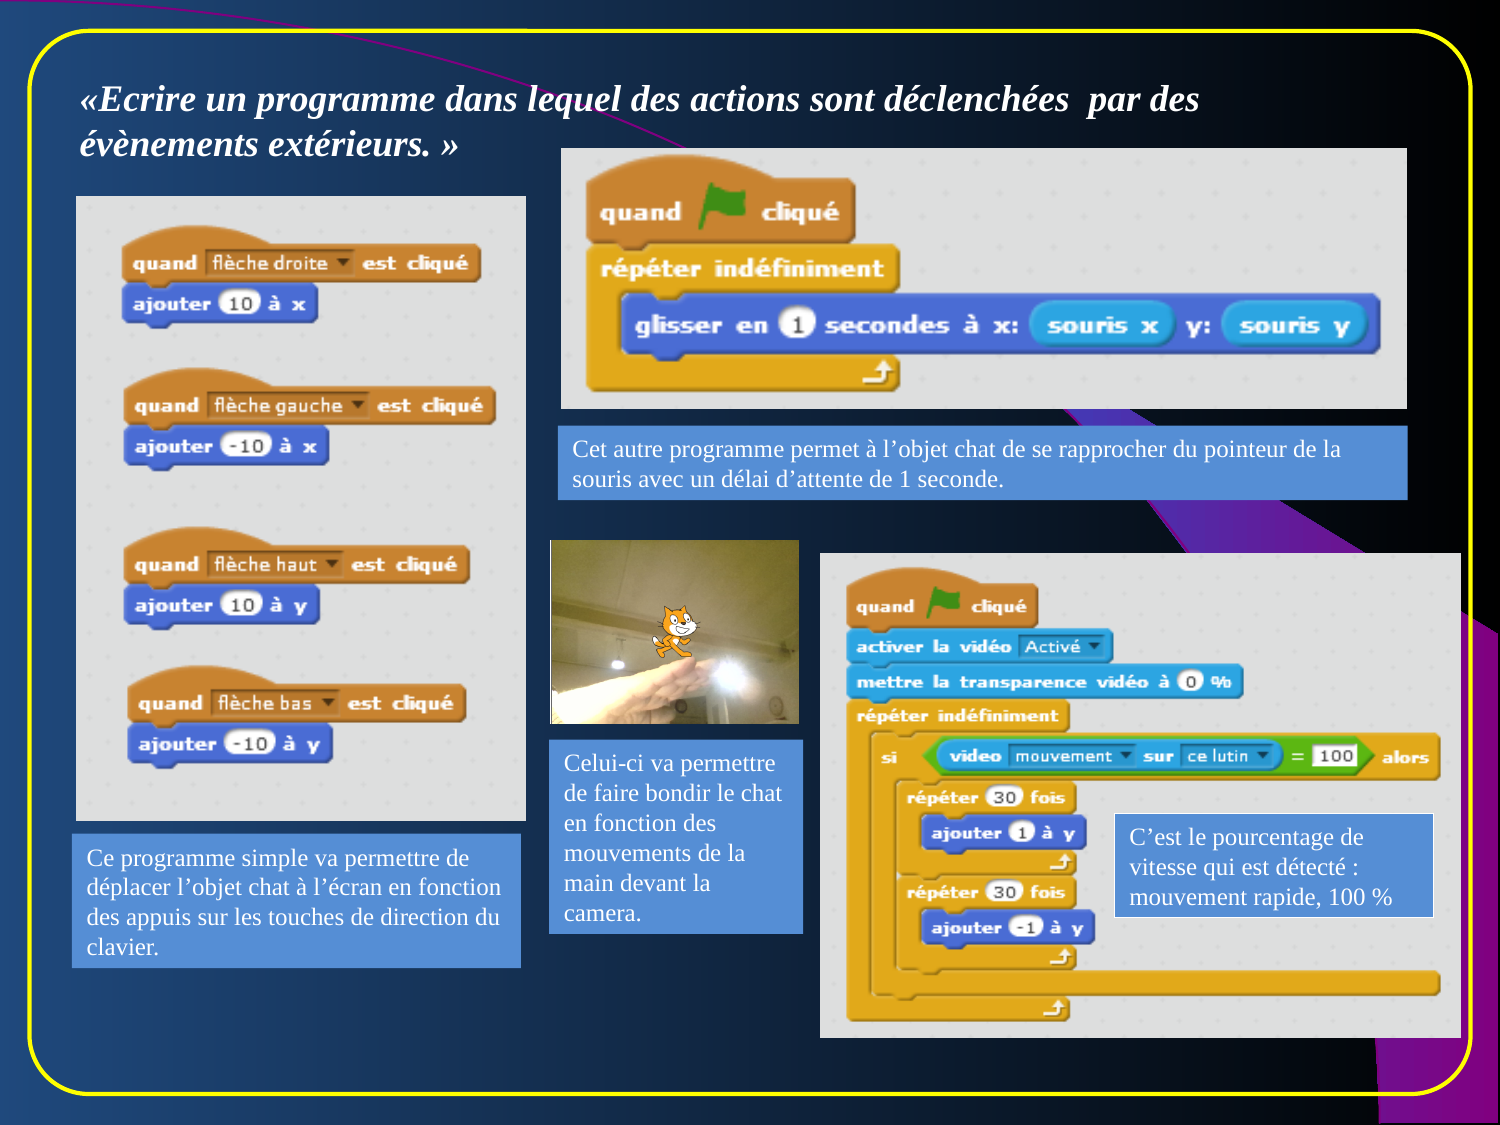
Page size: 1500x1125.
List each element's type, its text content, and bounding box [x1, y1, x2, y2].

picture [549, 540, 799, 724]
text_box Ce programme simple va permettre de déplacer l’objet chat à l’écran en fonction des appuis sur les touches de direction du clavier. [71, 833, 521, 969]
text_box Cet autre programme permet à l’objet chat de se rapprocher du pointeur de la souris avec un délai d’attente de 1 seconde. [557, 425, 1408, 501]
text_box Celui-ci va permettre de faire bondir le chat en fonction des mouvements de la main devant la camera. [549, 739, 804, 934]
text_box «Ecrire un programme dans lequel des actions sont déclenchées par des évènements extérieurs. » [64, 66, 1400, 172]
picture [560, 148, 1407, 410]
text_box [27, 28, 1473, 1097]
picture [76, 195, 526, 821]
picture [820, 553, 1462, 1038]
